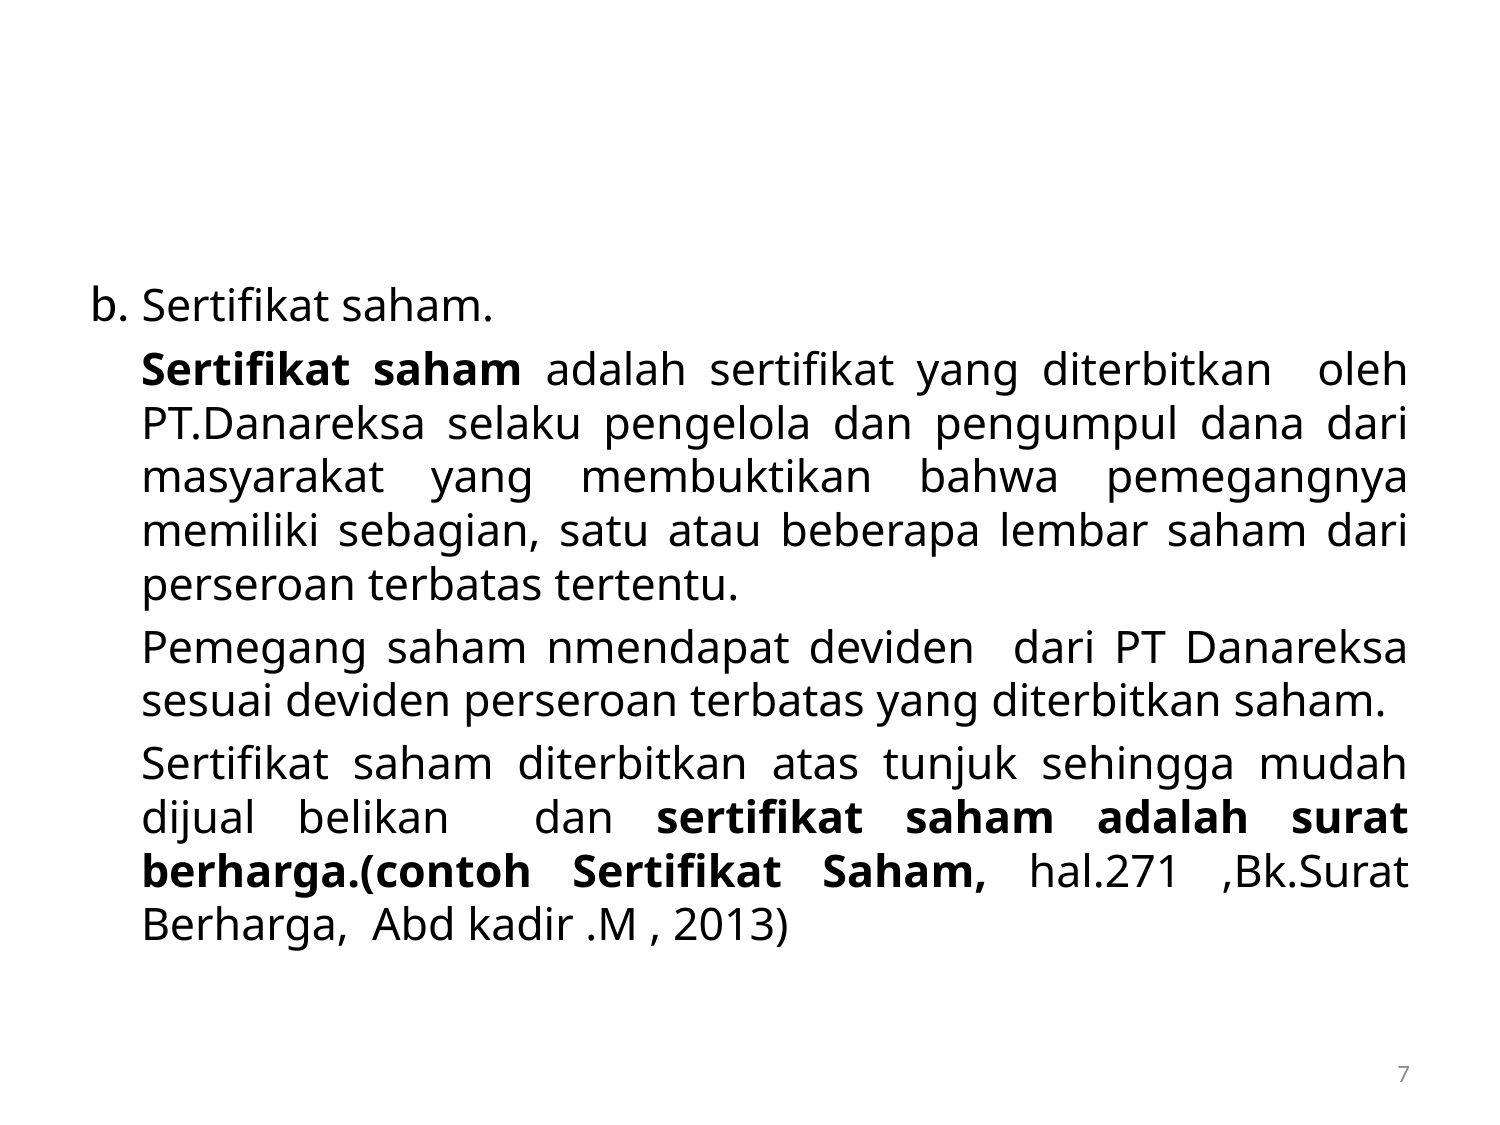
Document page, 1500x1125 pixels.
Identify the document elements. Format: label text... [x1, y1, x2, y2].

slide_number 7 [1074, 1042, 1425, 1103]
list b. Sertifikat saham. Sertifikat saham adalah sertifikat yang diterbitkan oleh PT.Danareksa selaku pengelola dan pengumpul dana dari masyarakat yang membuktikan bahwa pemegangnya memiliki sebagian, satu atau beberapa lembar saham dari perseroan terbatas tertentu. Pemegang saham nmendapat deviden dari PT Danareksa sesuai deviden perseroan terbatas yang diterbitkan saham. Sertifikat saham diterbitkan atas tunjuk sehingga mudah dijual belikan dan sertifikat saham adalah surat berharga.(contoh Sertifikat Saham, hal.271 ,Bk.Surat Berharga, Abd kadir .M , 2013) [75, 262, 1425, 1005]
